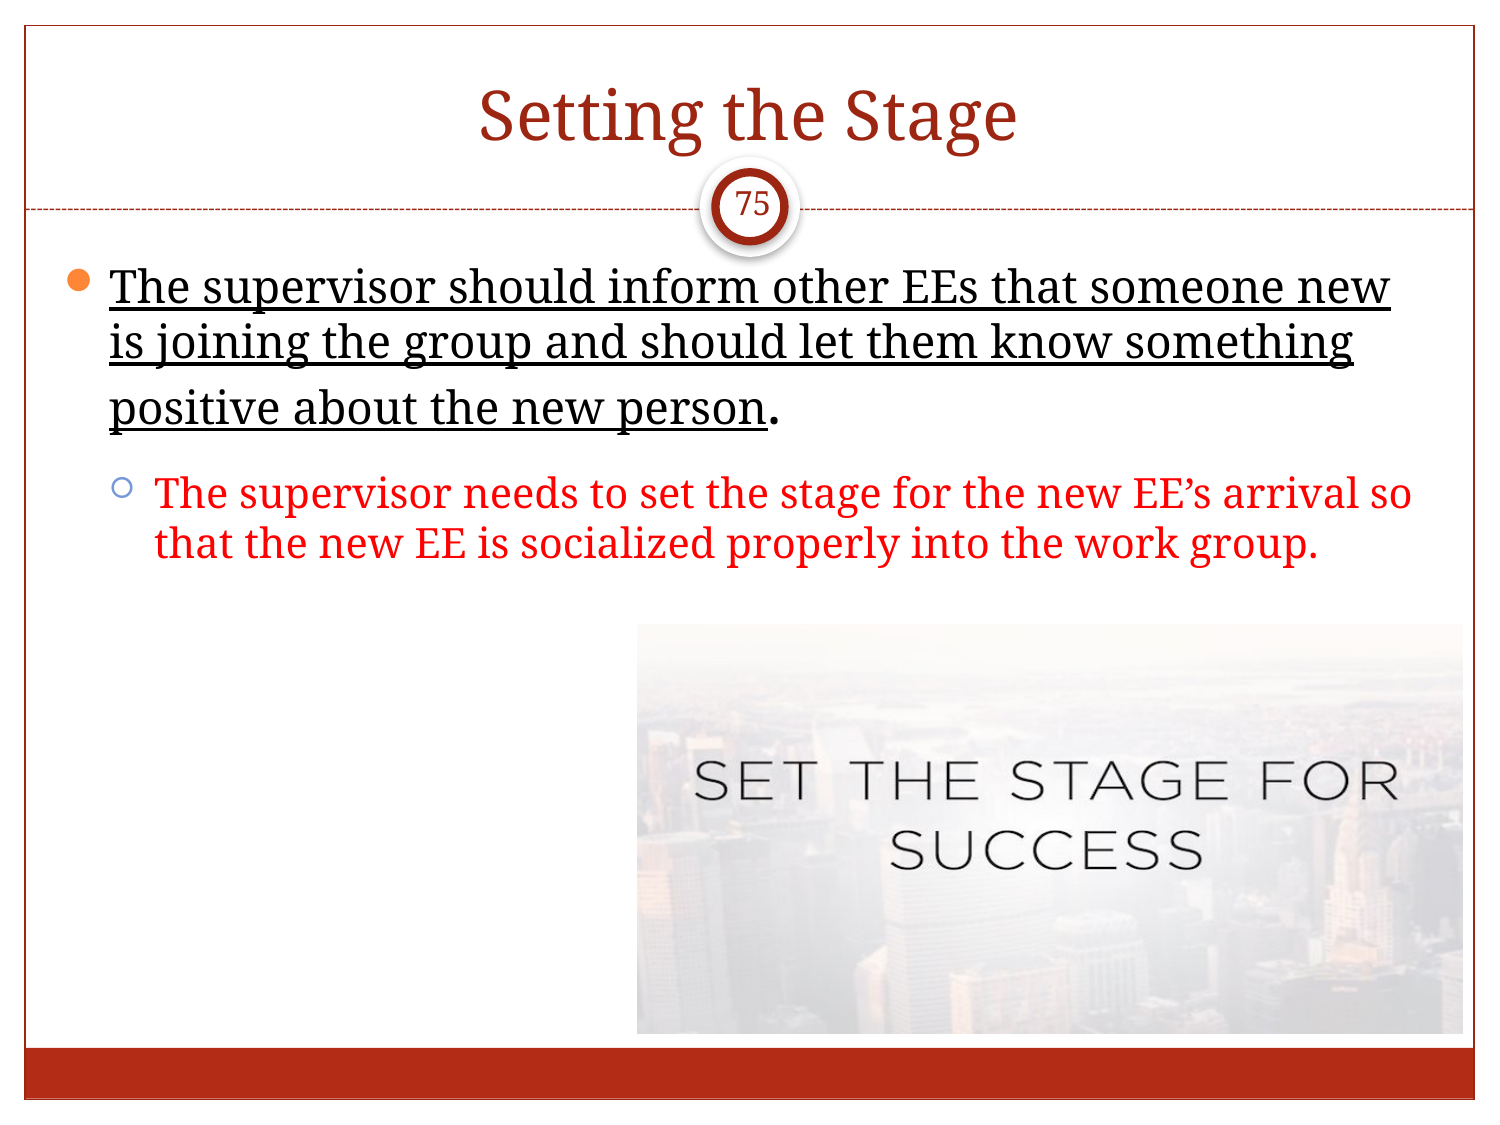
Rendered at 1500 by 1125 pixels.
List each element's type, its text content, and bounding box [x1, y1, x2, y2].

list The supervisor should inform other EEs that someone new is joining the group and should let them know something positive about the new person. The supervisor needs to set the stage for the new EE’s arrival so that the new EE is socialized properly into the work group. [49, 250, 1445, 1001]
slide_number 75 [715, 168, 791, 241]
picture [637, 624, 1463, 1034]
title Setting the Stage [49, 37, 1450, 162]
